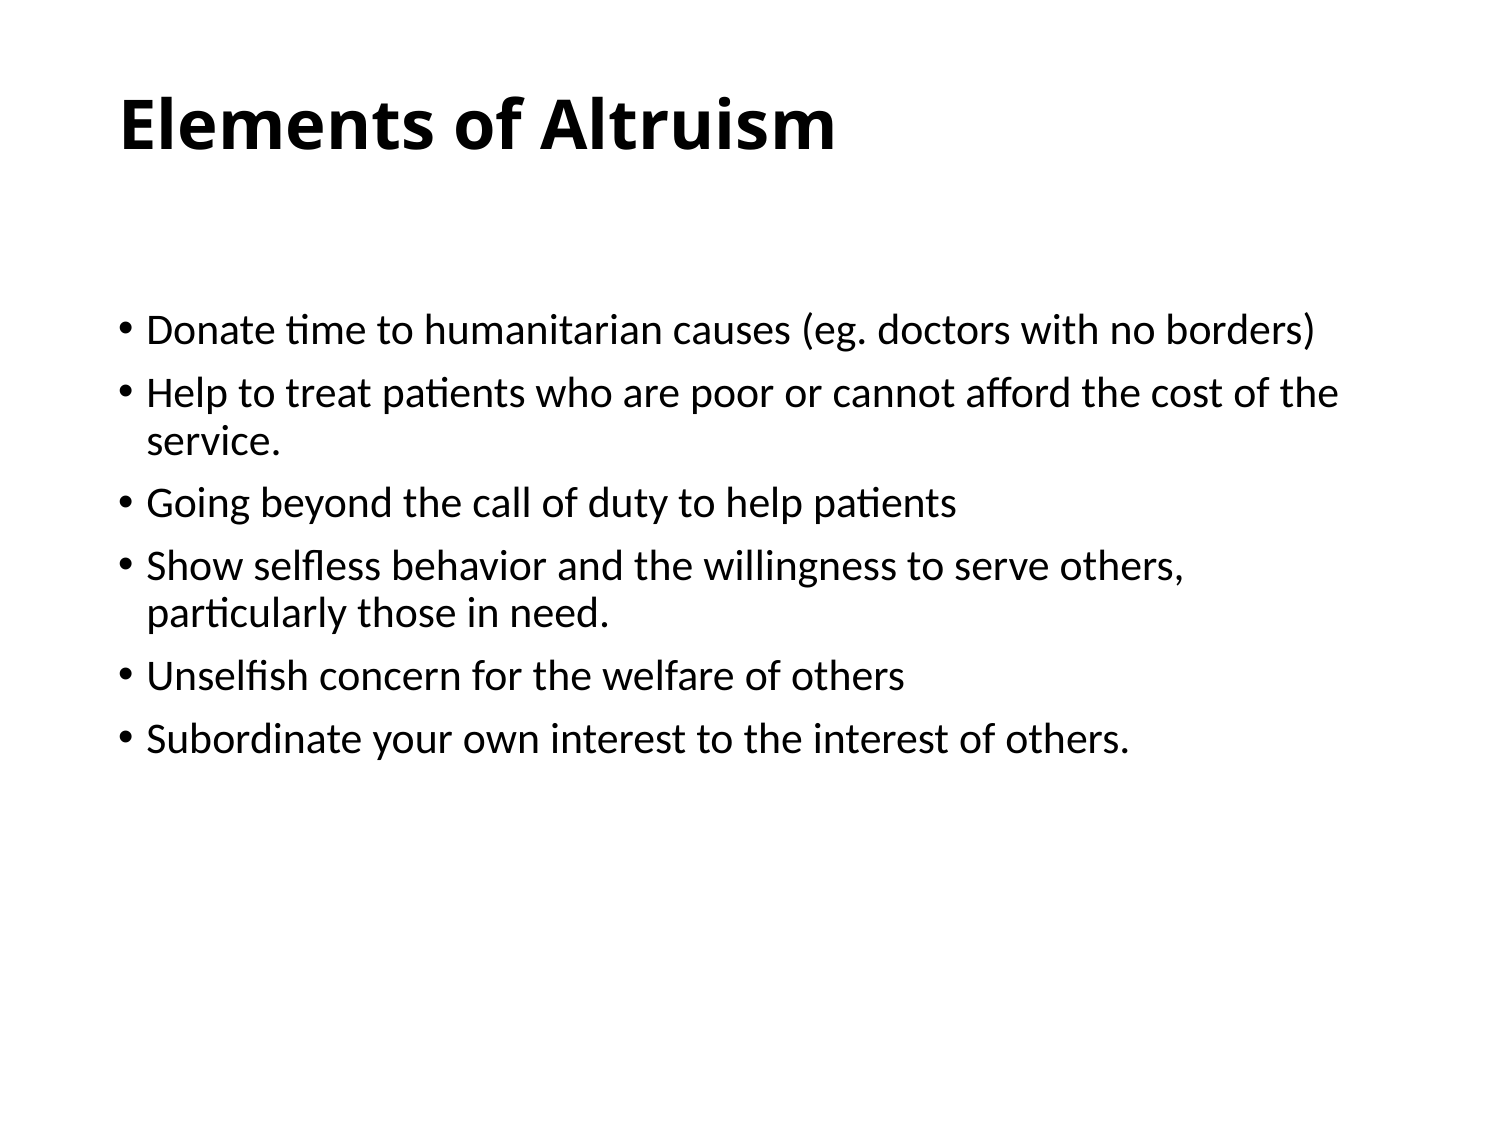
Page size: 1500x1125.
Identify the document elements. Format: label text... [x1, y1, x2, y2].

list Donate time to humanitarian causes (eg. doctors with no borders) Help to treat patients who are poor or cannot afford the cost of the service. Going beyond the call of duty to help patients Show selfless behavior and the willingness to serve others, particularly those in need. Unselfish concern for the welfare of others Subordinate your own interest to the interest of others. [103, 299, 1397, 1014]
title Elements of Altruism [103, 59, 1397, 278]
